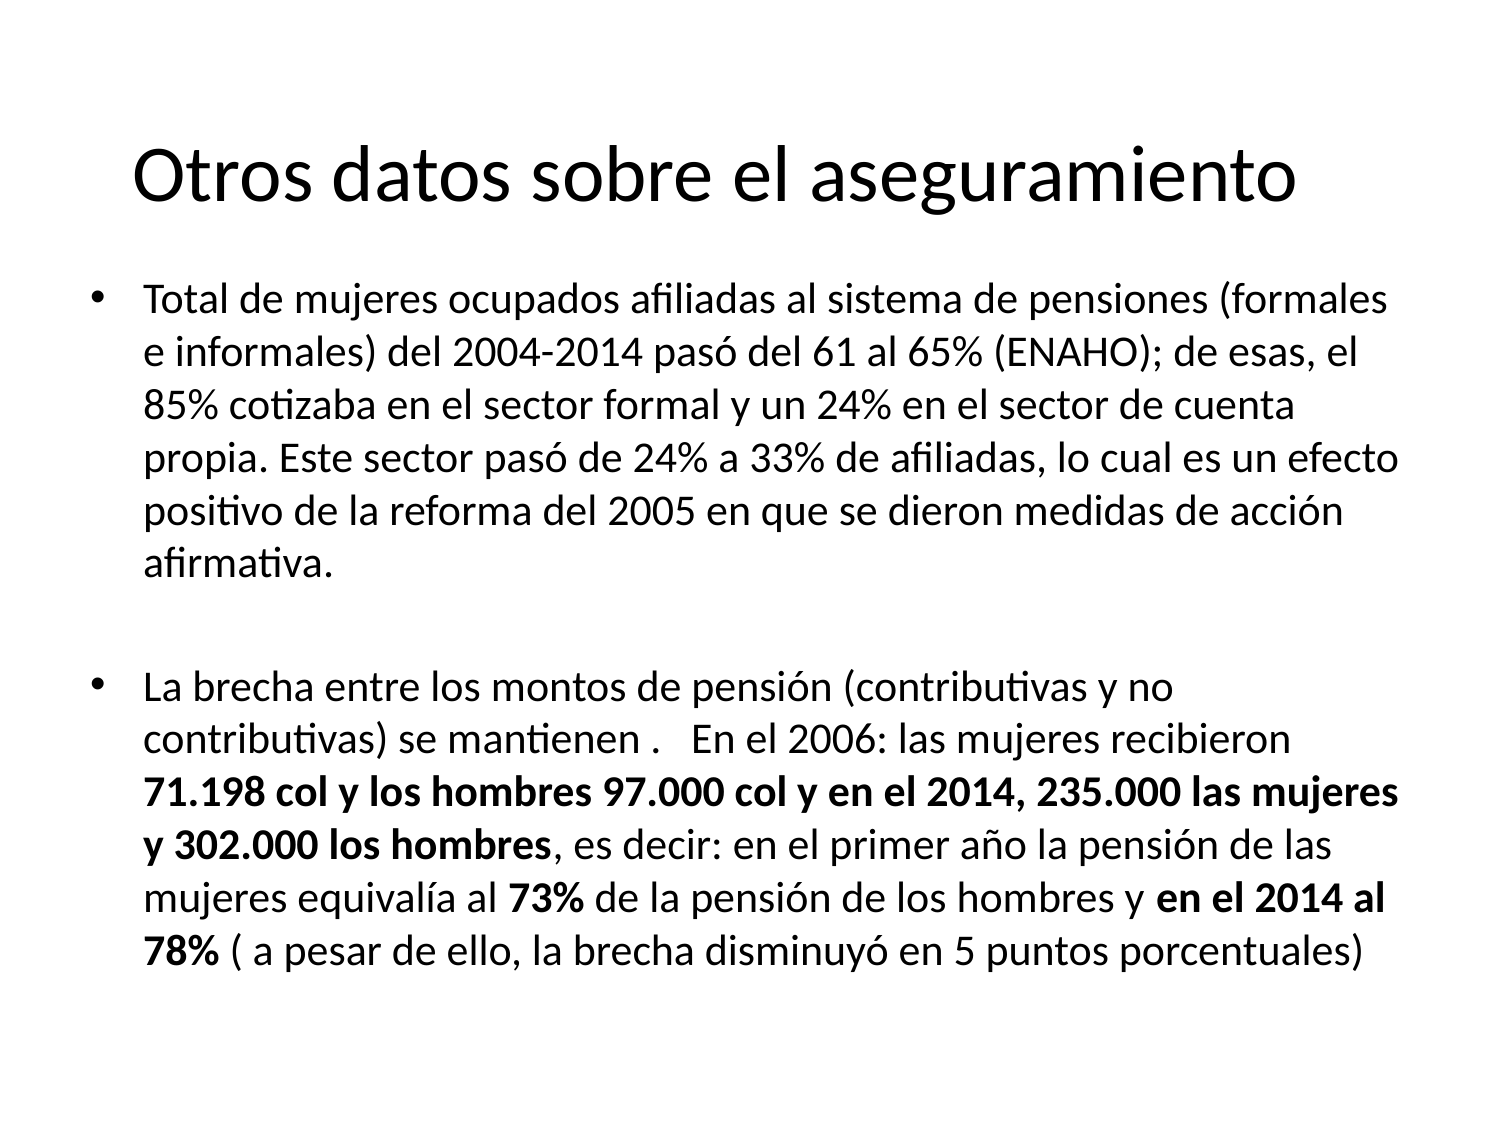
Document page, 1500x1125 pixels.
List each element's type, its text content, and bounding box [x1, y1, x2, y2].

list Total de mujeres ocupados afiliadas al sistema de pensiones (formales e informales) del 2004-2014 pasó del 61 al 65% (ENAHO); de esas, el 85% cotizaba en el sector formal y un 24% en el sector de cuenta propia. Este sector pasó de 24% a 33% de afiliadas, lo cual es un efecto positivo de la reforma del 2005 en que se dieron medidas de acción afirmativa. La brecha entre los montos de pensión (contributivas y no contributivas) se mantienen . En el 2006: las mujeres recibieron 71.198 col y los hombres 97.000 col y en el 2014, 235.000 las mujeres y 302.000 los hombres, es decir: en el primer año la pensión de las mujeres equivalía al 73% de la pensión de los hombres y en el 2014 al 78% ( a pesar de ello, la brecha disminuyó en 5 puntos porcentuales) [75, 262, 1425, 1005]
title Otros datos sobre el aseguramiento [41, 75, 1392, 263]
